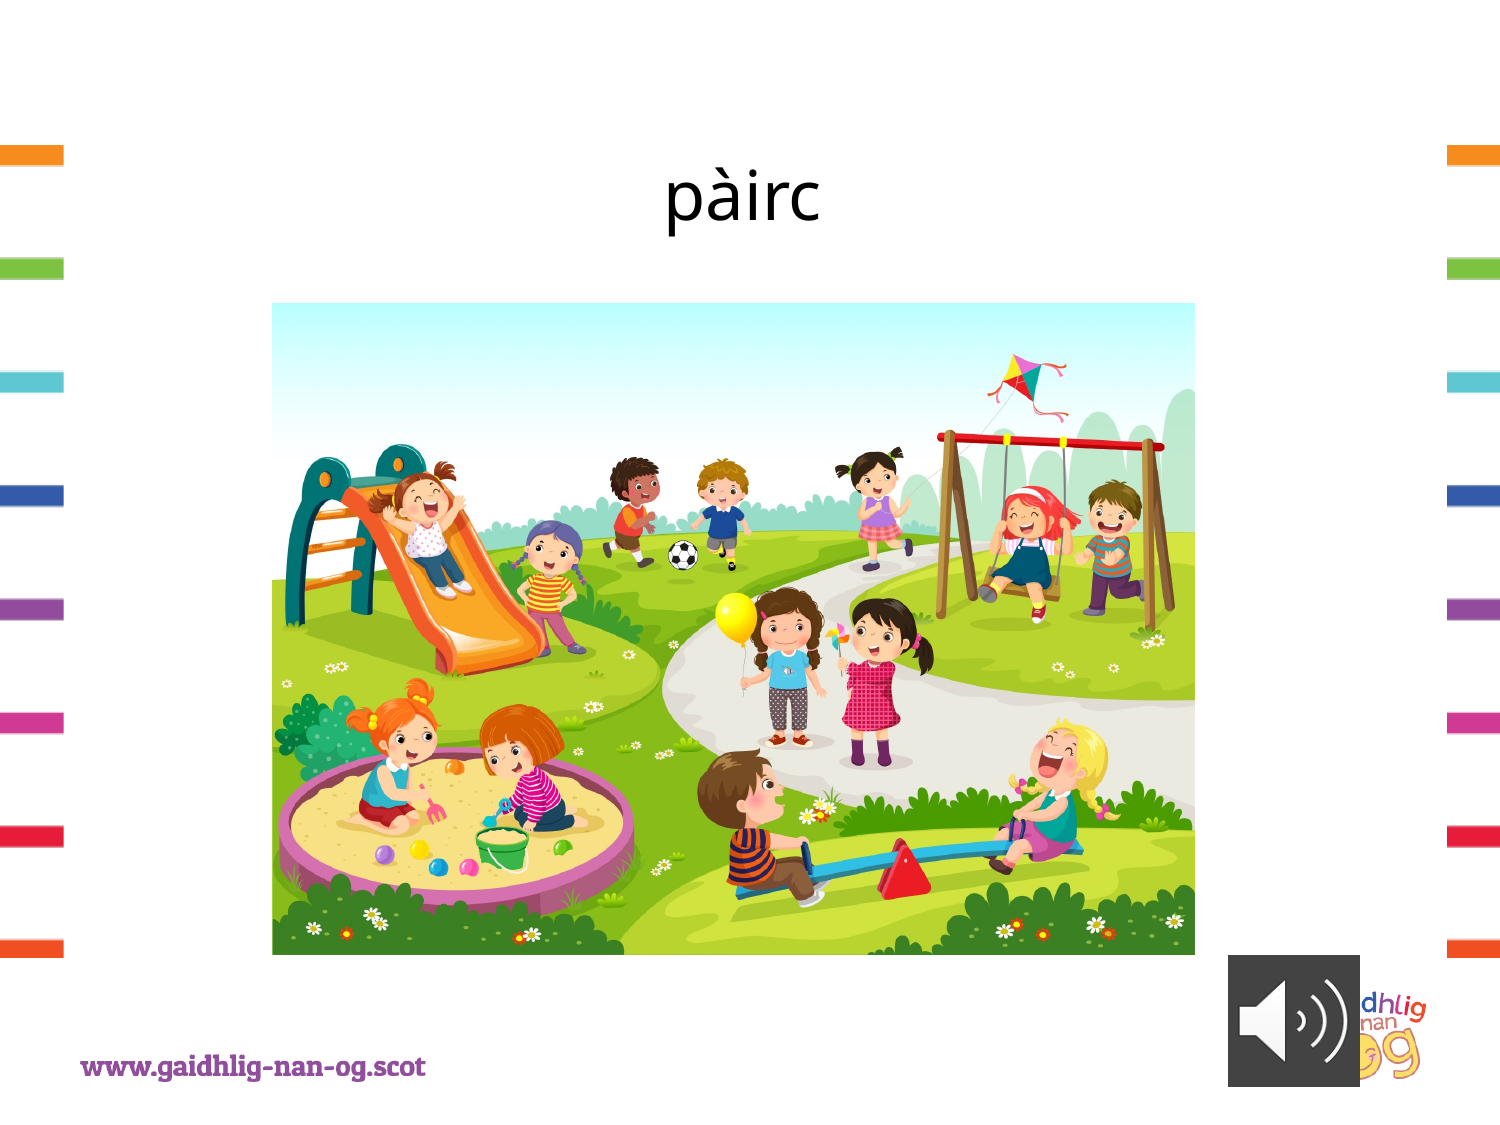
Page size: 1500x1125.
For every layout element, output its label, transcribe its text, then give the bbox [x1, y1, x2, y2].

text_box pàirc [62, 138, 1405, 242]
picture [63, 954, 1437, 1093]
picture [272, 303, 1195, 955]
